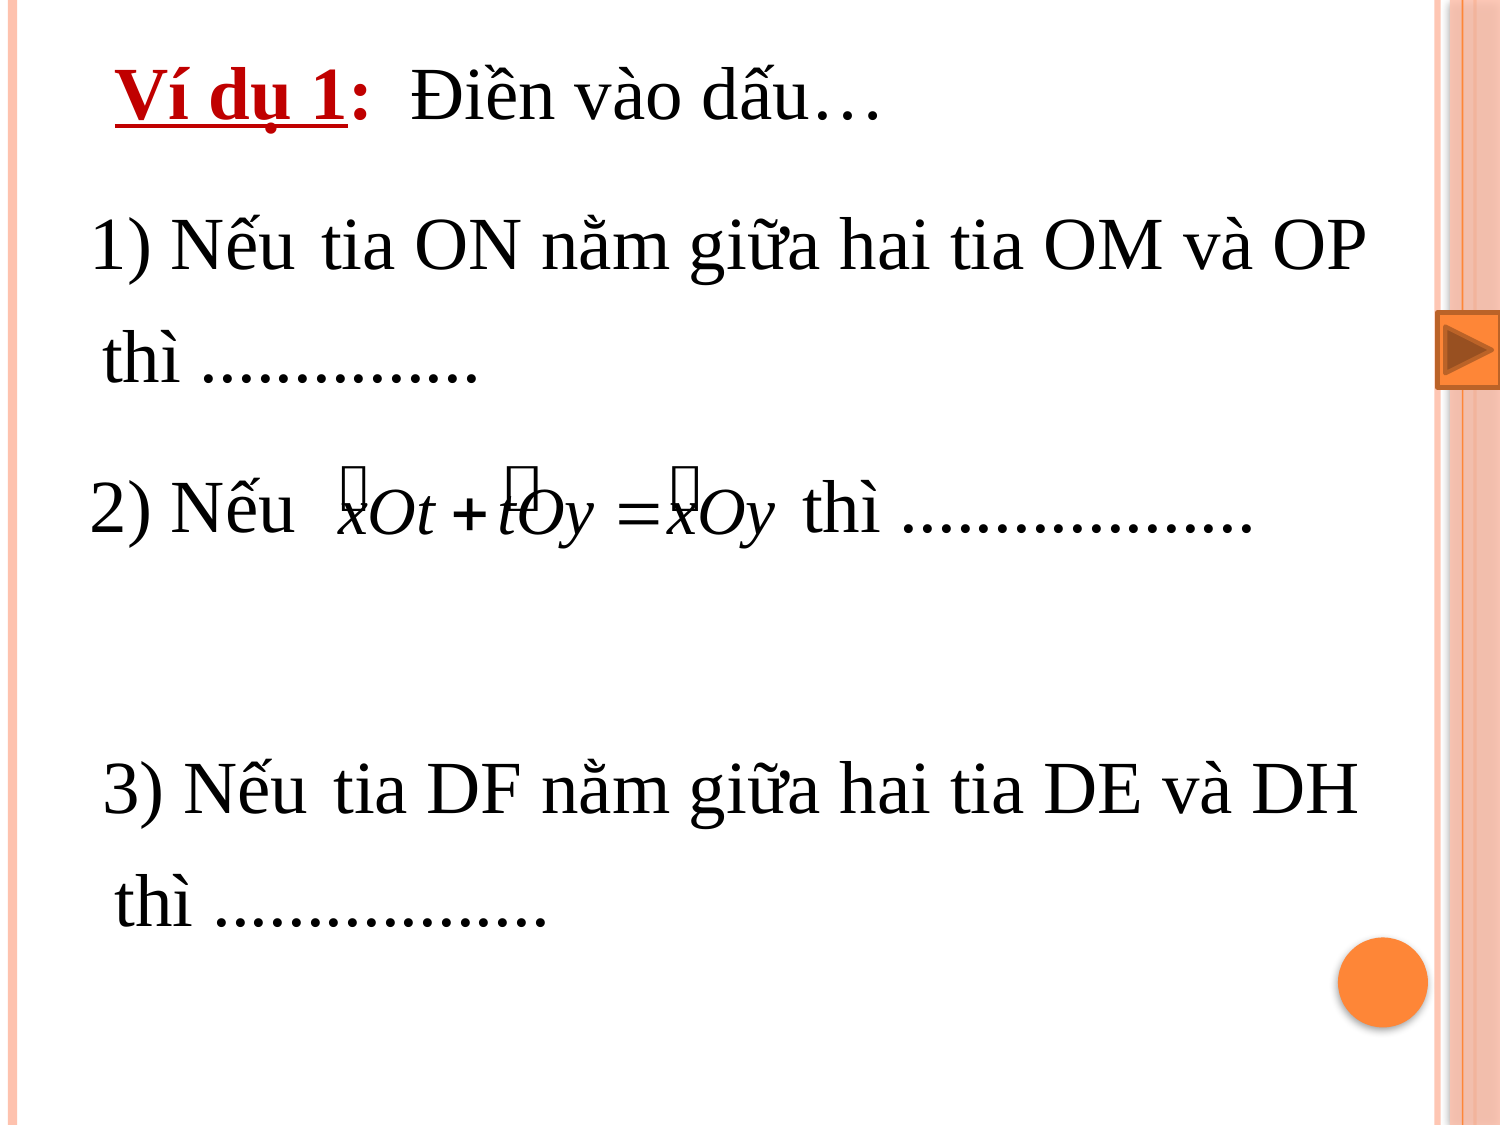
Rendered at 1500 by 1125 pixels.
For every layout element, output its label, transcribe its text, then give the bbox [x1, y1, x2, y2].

text_box thì ................... [794, 449, 1350, 555]
text_box 3) Nếu [87, 731, 300, 837]
text_box 2) Nếu [75, 449, 322, 555]
text_box 1) Nếu [75, 187, 287, 293]
text_box thì ............... [87, 299, 575, 405]
text_box [1435, 310, 1500, 390]
text_box thì .................. [99, 843, 650, 949]
text_box tia ON nằm giữa hai tia OM và OP [287, 187, 1388, 293]
text_box tia DF nằm giữa hai tia DE và DH [300, 731, 1400, 837]
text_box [324, 449, 793, 563]
text_box Ví dụ 1: Điền vào dấu… [99, 37, 963, 143]
